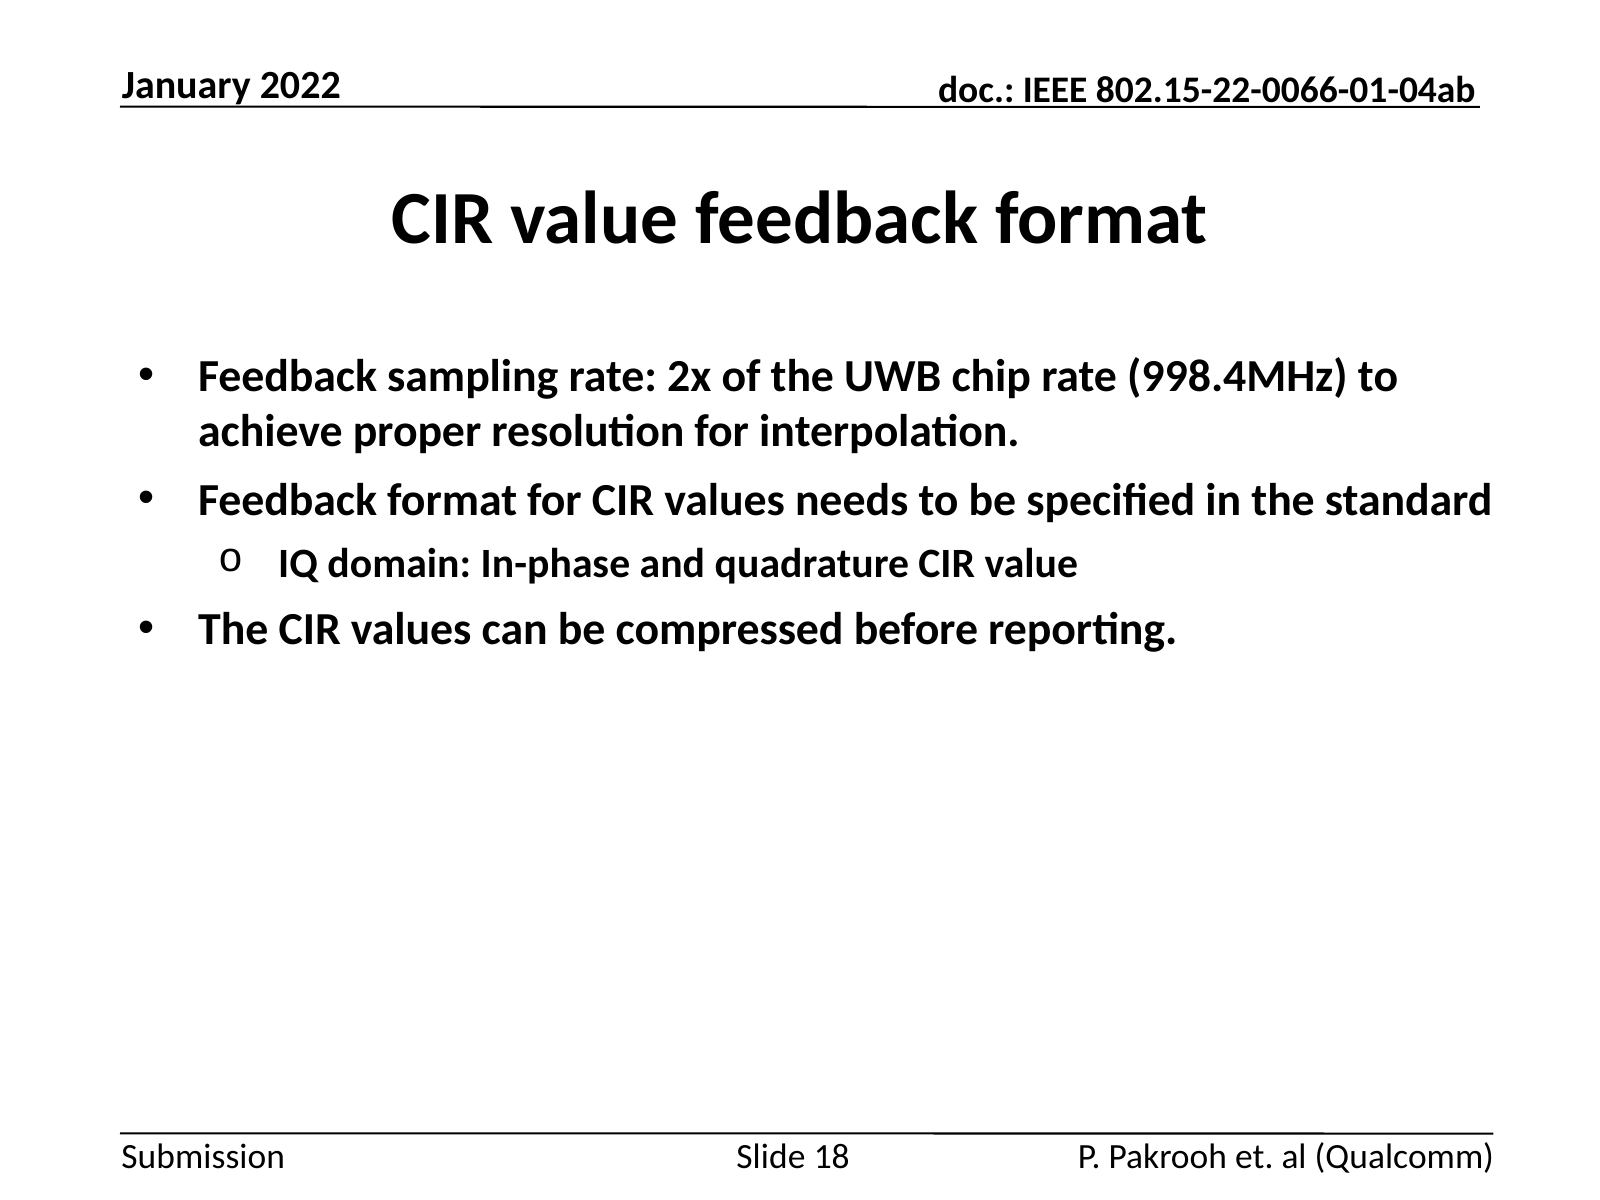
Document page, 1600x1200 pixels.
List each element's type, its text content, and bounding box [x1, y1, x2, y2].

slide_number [121, 58, 451, 107]
slide_number Slide 18 [733, 1132, 854, 1197]
list Feedback sampling rate: 2x of the UWB chip rate (998.4MHz) to achieve proper resolution for interpolation. Feedback format for CIR values needs to be specified in the standard IQ domain: In-phase and quadrature CIR value The CIR values can be compressed before reporting. [122, 274, 1516, 995]
footer P. Pakrooh et. al (Qualcomm) [937, 1132, 1495, 1174]
title CIR value feedback format [119, 119, 1480, 307]
